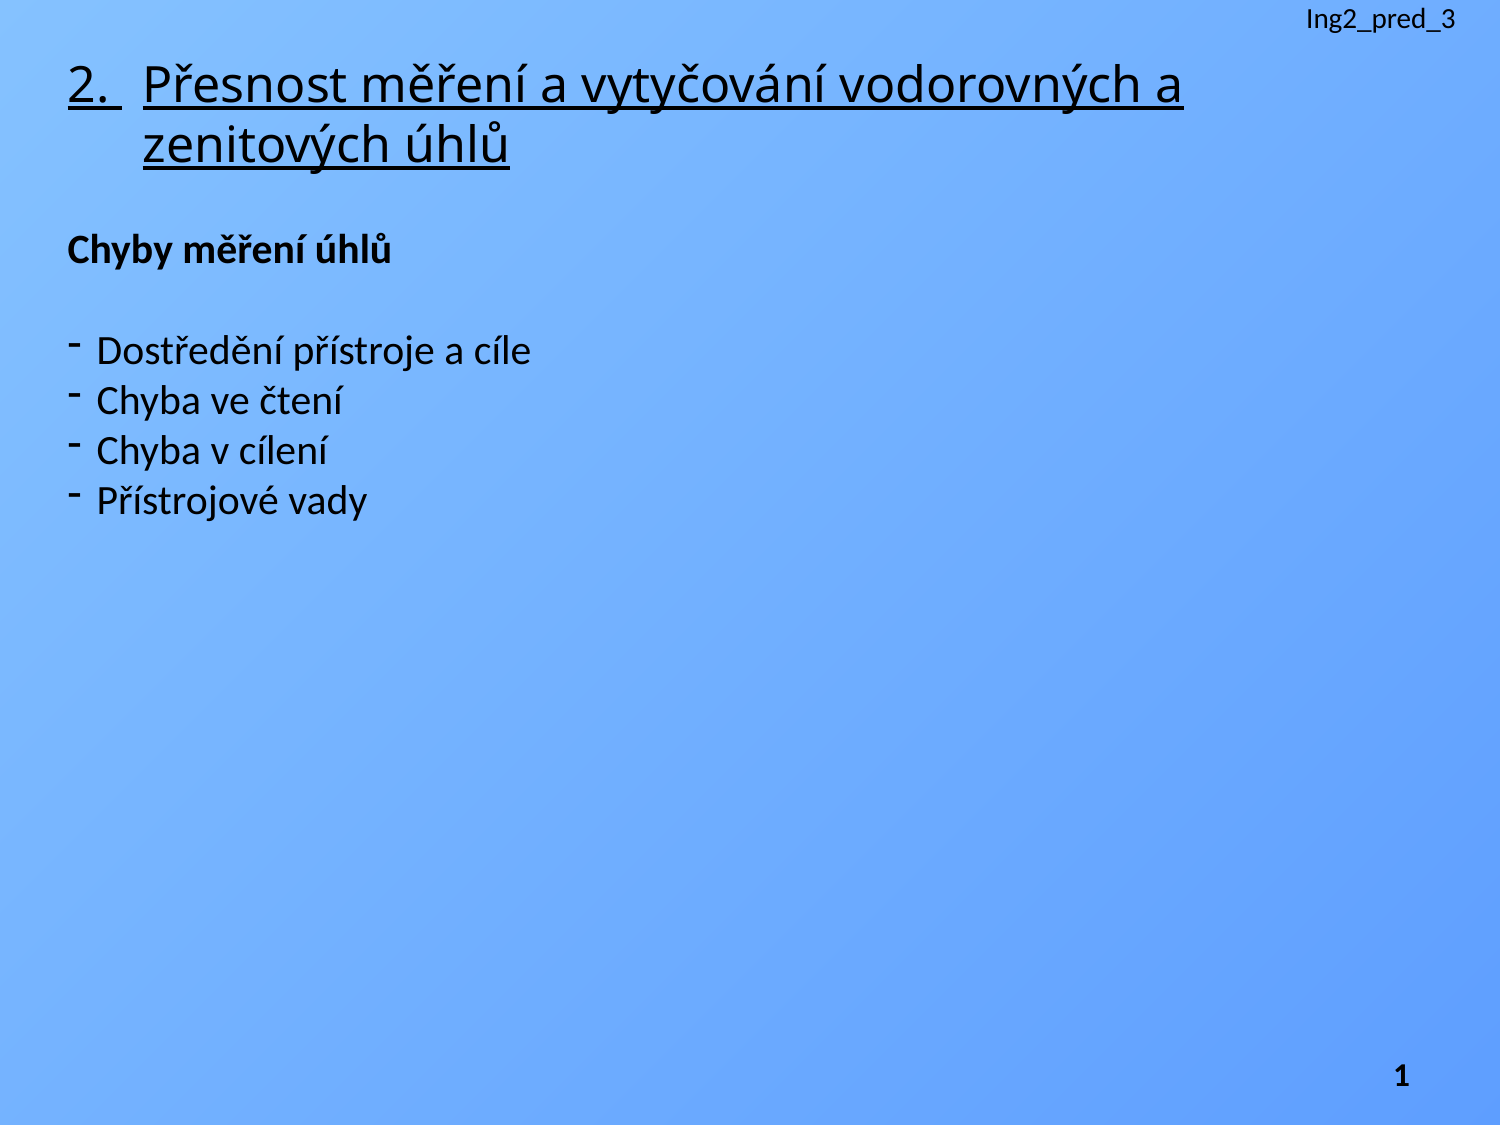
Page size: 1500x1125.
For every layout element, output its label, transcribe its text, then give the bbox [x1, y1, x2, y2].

text_box Ing2_pred_3 [1201, 0, 1471, 42]
slide_number 1 [1074, 1042, 1425, 1103]
text_box 2. Přesnost měření a vytyčování vodorovných a zenitových úhlů Chyby měření úhlů Dostředění přístroje a cíle Chyba ve čtení Chyba v cílení Přístrojové vady [52, 44, 1448, 580]
